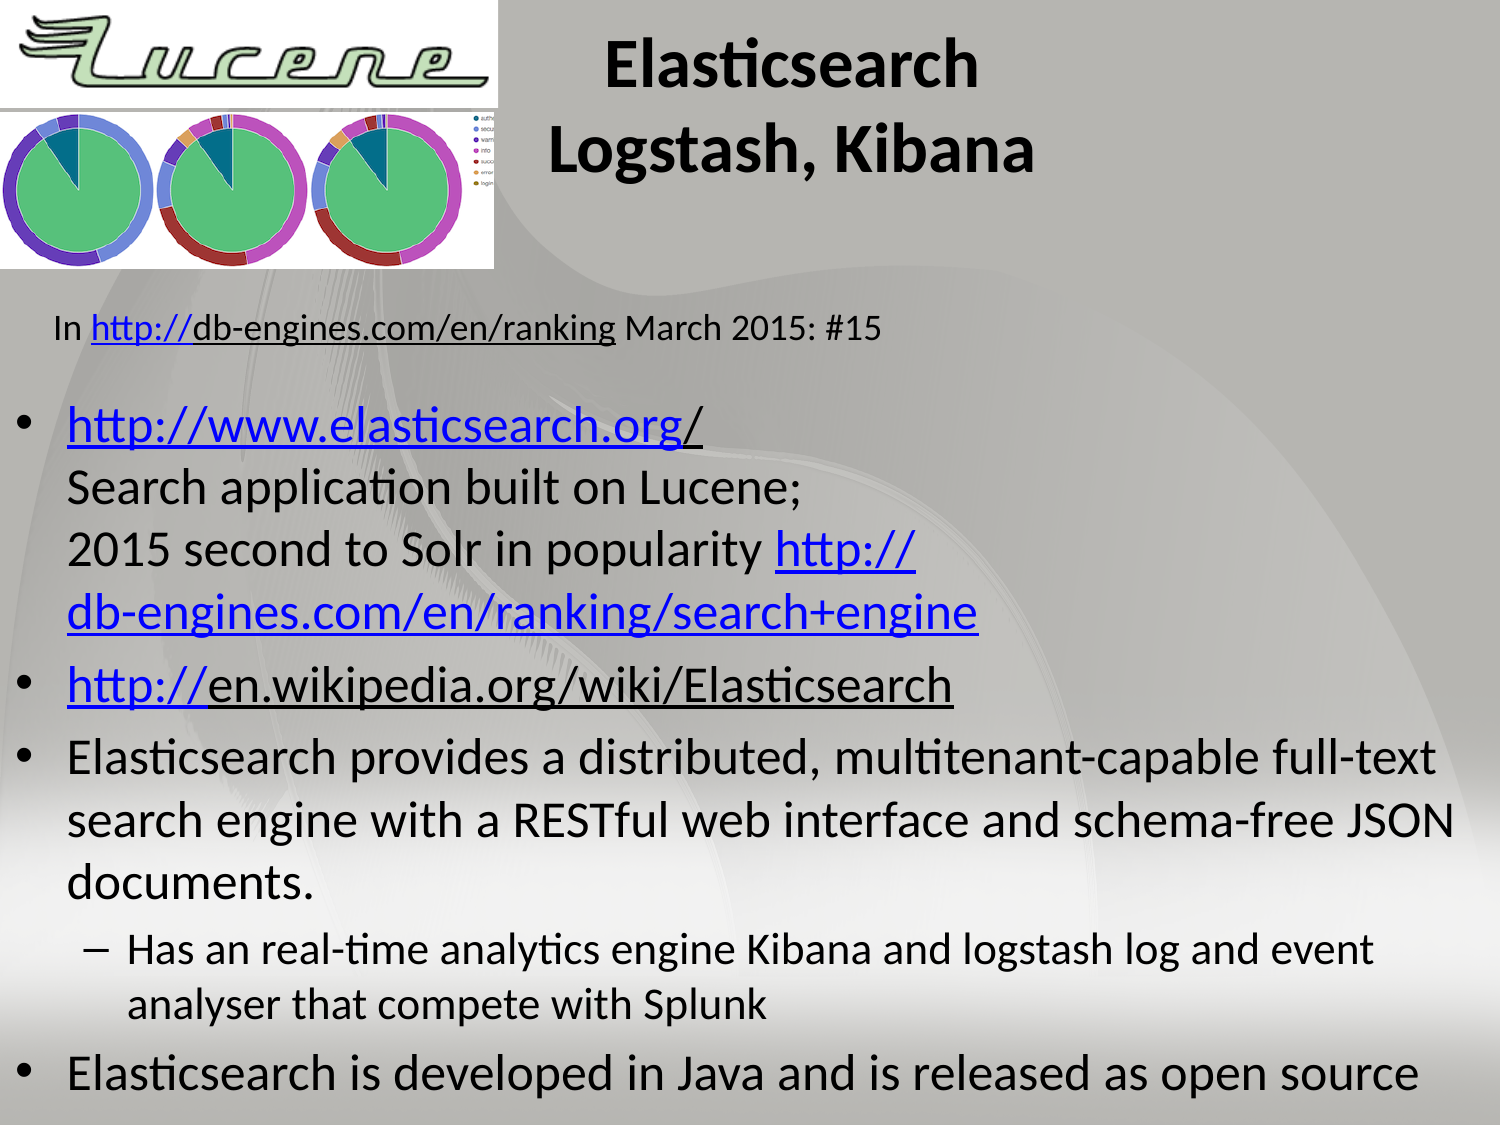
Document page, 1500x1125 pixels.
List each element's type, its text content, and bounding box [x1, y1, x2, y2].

picture [0, 0, 1500, 382]
list http://www.elasticsearch.org/ Search application built on Lucene; 2015 second to Solr in popularity http://db-engines.com/en/ranking/search+engine http://en.wikipedia.org/wiki/Elasticsearch Elasticsearch provides a distributed, multitenant-capable full-text search engine with a RESTful web interface and schema-free JSON documents. Has an real-time analytics engine Kibana and logstash log and event analyser that compete with Splunk Elasticsearch is developed in Java and is released as open source [0, 382, 1500, 1125]
title Elasticsearch Logstash, Kibana [498, 7, 1088, 196]
text_box In http://db-engines.com/en/ranking March 2015: #15 [38, 295, 902, 356]
